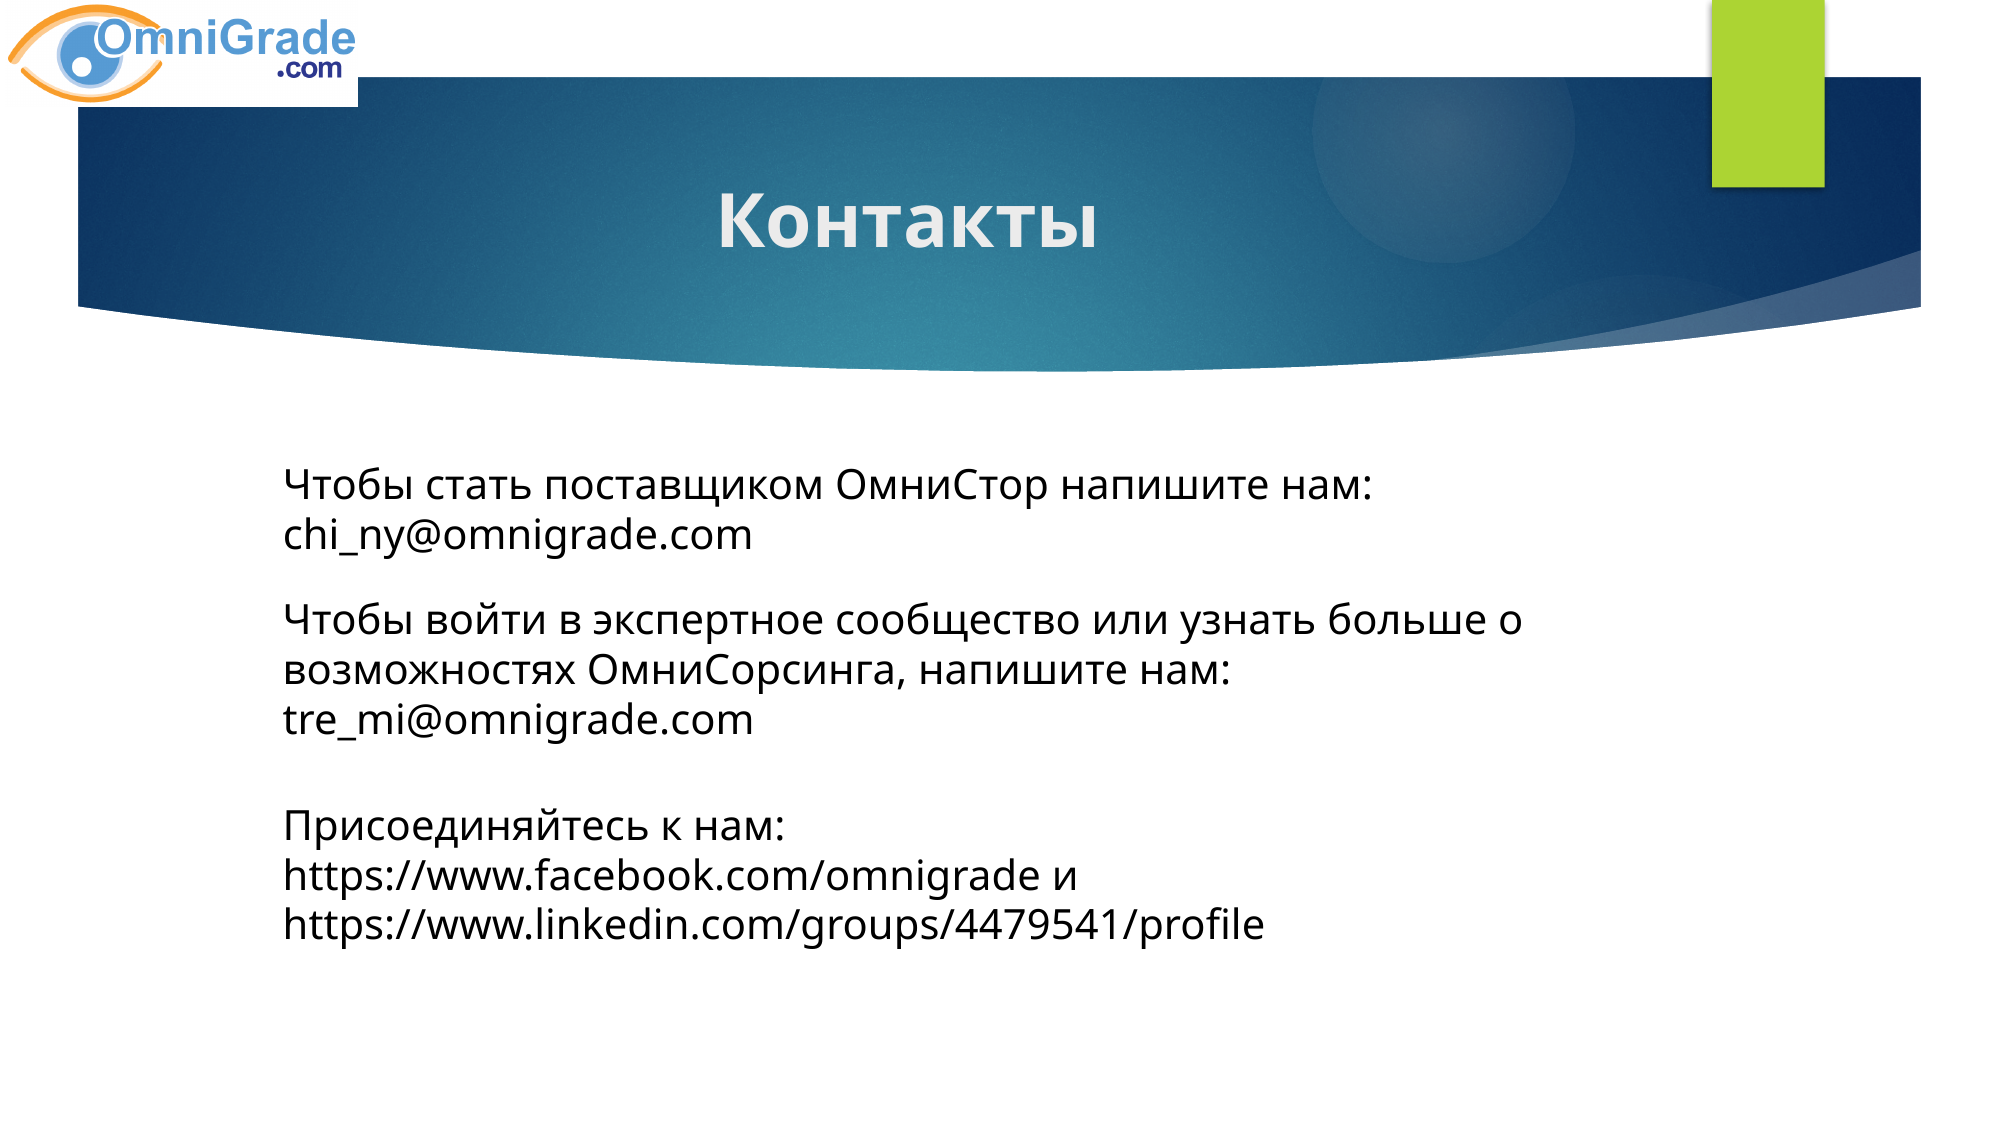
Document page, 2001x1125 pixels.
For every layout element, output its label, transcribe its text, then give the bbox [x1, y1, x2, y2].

text_box Чтобы войти в экспертное сообщество или узнать больше о возможностях ОмниСорсинга, напишите нам: tre_mi@omnigrade.com [267, 585, 1645, 751]
picture [5, 0, 359, 107]
text_box Присоединяйтесь к нам: https://www.facebook.com/omnigrade и https://www.linkedin.com/groups/4479541/profile [267, 790, 1645, 1056]
title Контакты [189, 159, 1627, 276]
text_box Чтобы стать поставщиком ОмниСтор напишите нам: chi_ny@omnigrade.com [268, 450, 1751, 615]
